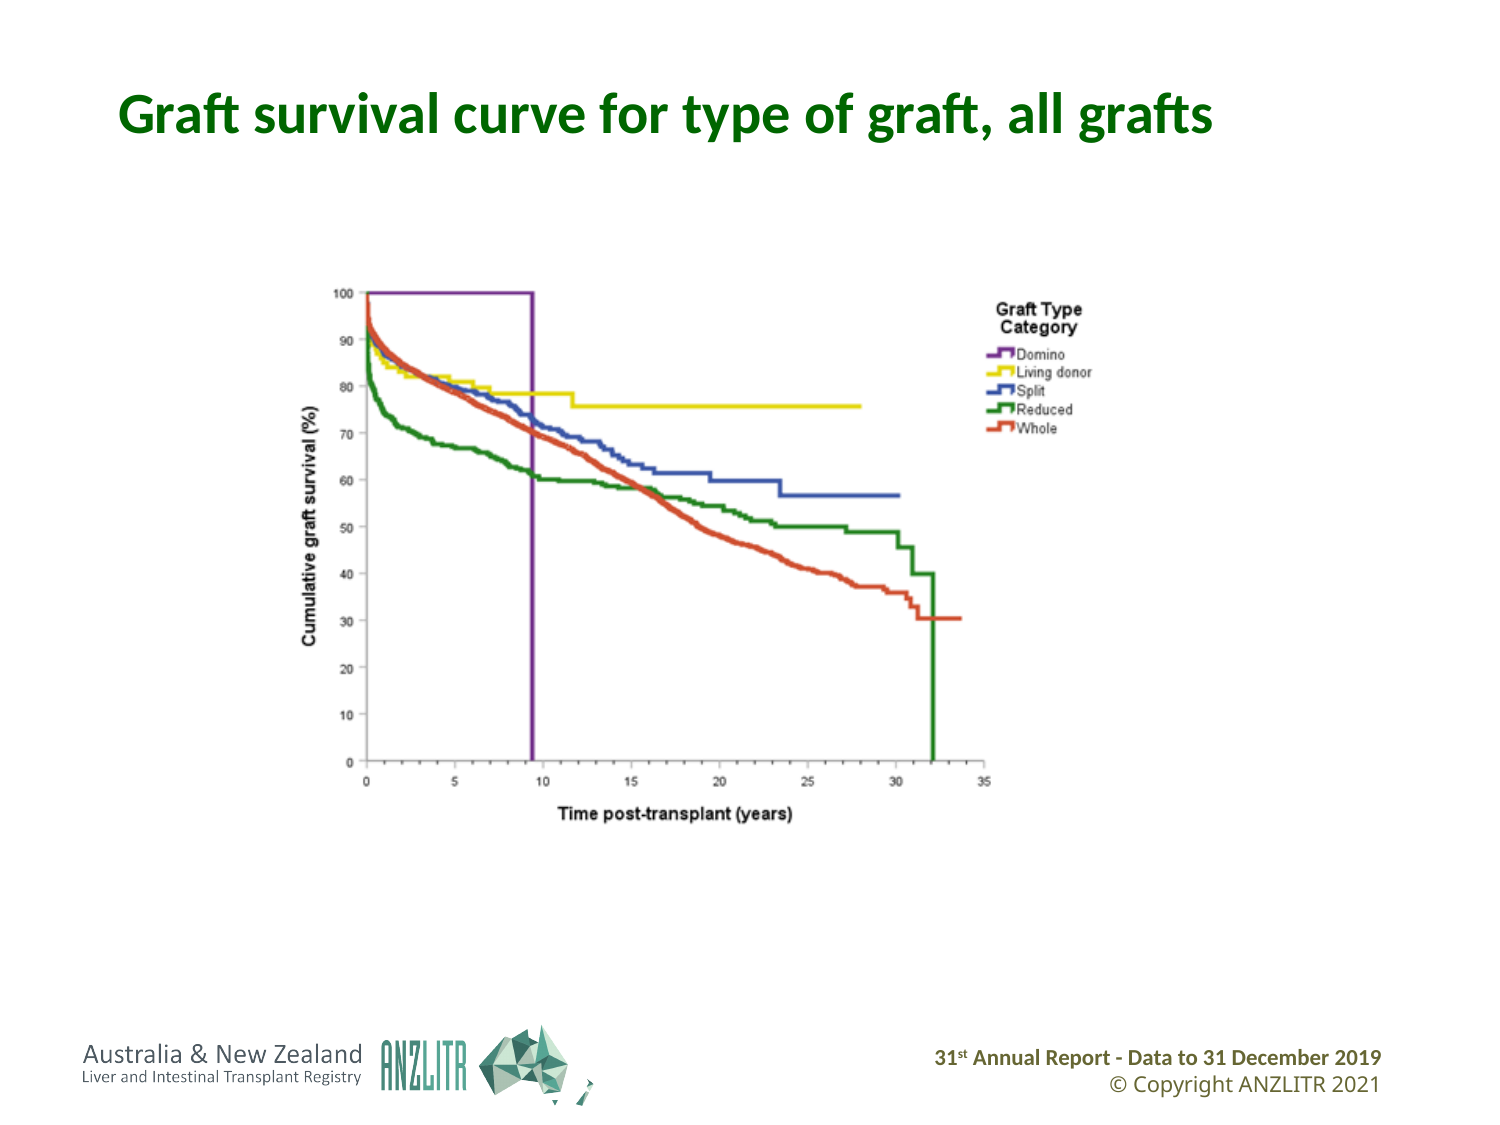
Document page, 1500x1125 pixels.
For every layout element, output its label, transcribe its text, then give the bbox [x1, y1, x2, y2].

title Graft survival curve for type of graft, all grafts [103, 59, 1397, 171]
picture [279, 285, 1221, 840]
picture [83, 1024, 594, 1106]
